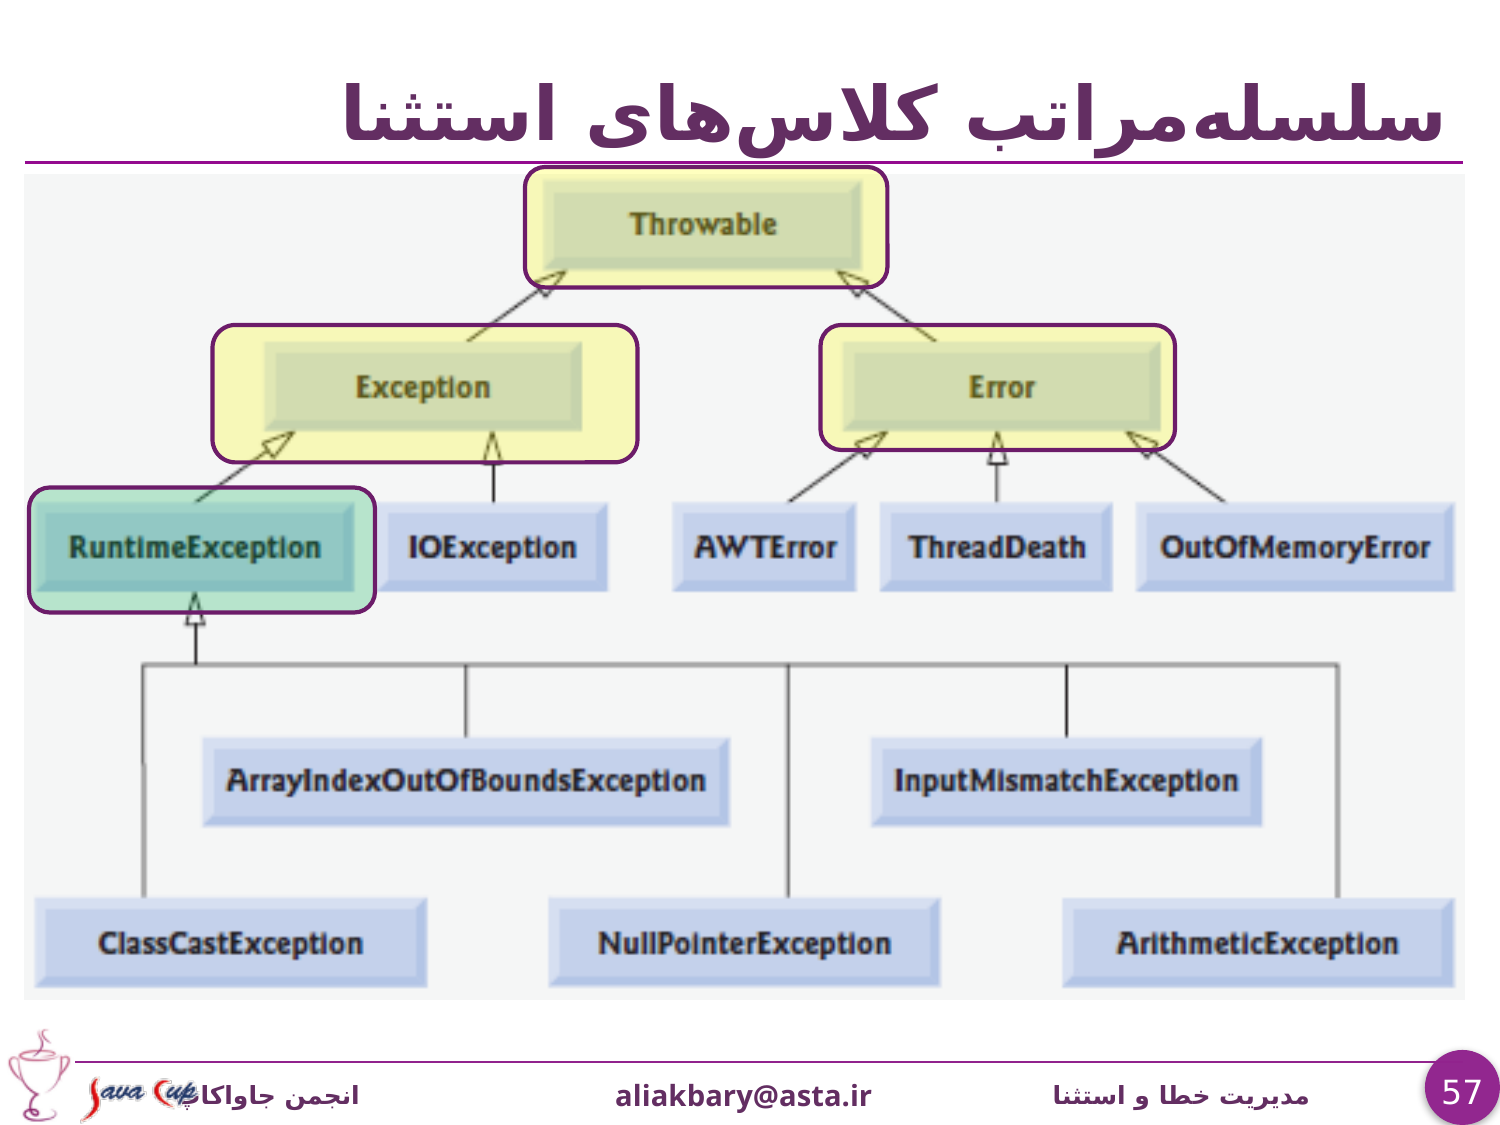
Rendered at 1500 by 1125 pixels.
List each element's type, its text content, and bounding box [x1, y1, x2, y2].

picture [6, 1028, 75, 1125]
picture [79, 1076, 200, 1125]
title سلسله‌مراتب کلاس‌های استثنا [24, 37, 1463, 163]
text_box [529, 164, 883, 171]
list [24, 174, 1465, 1001]
